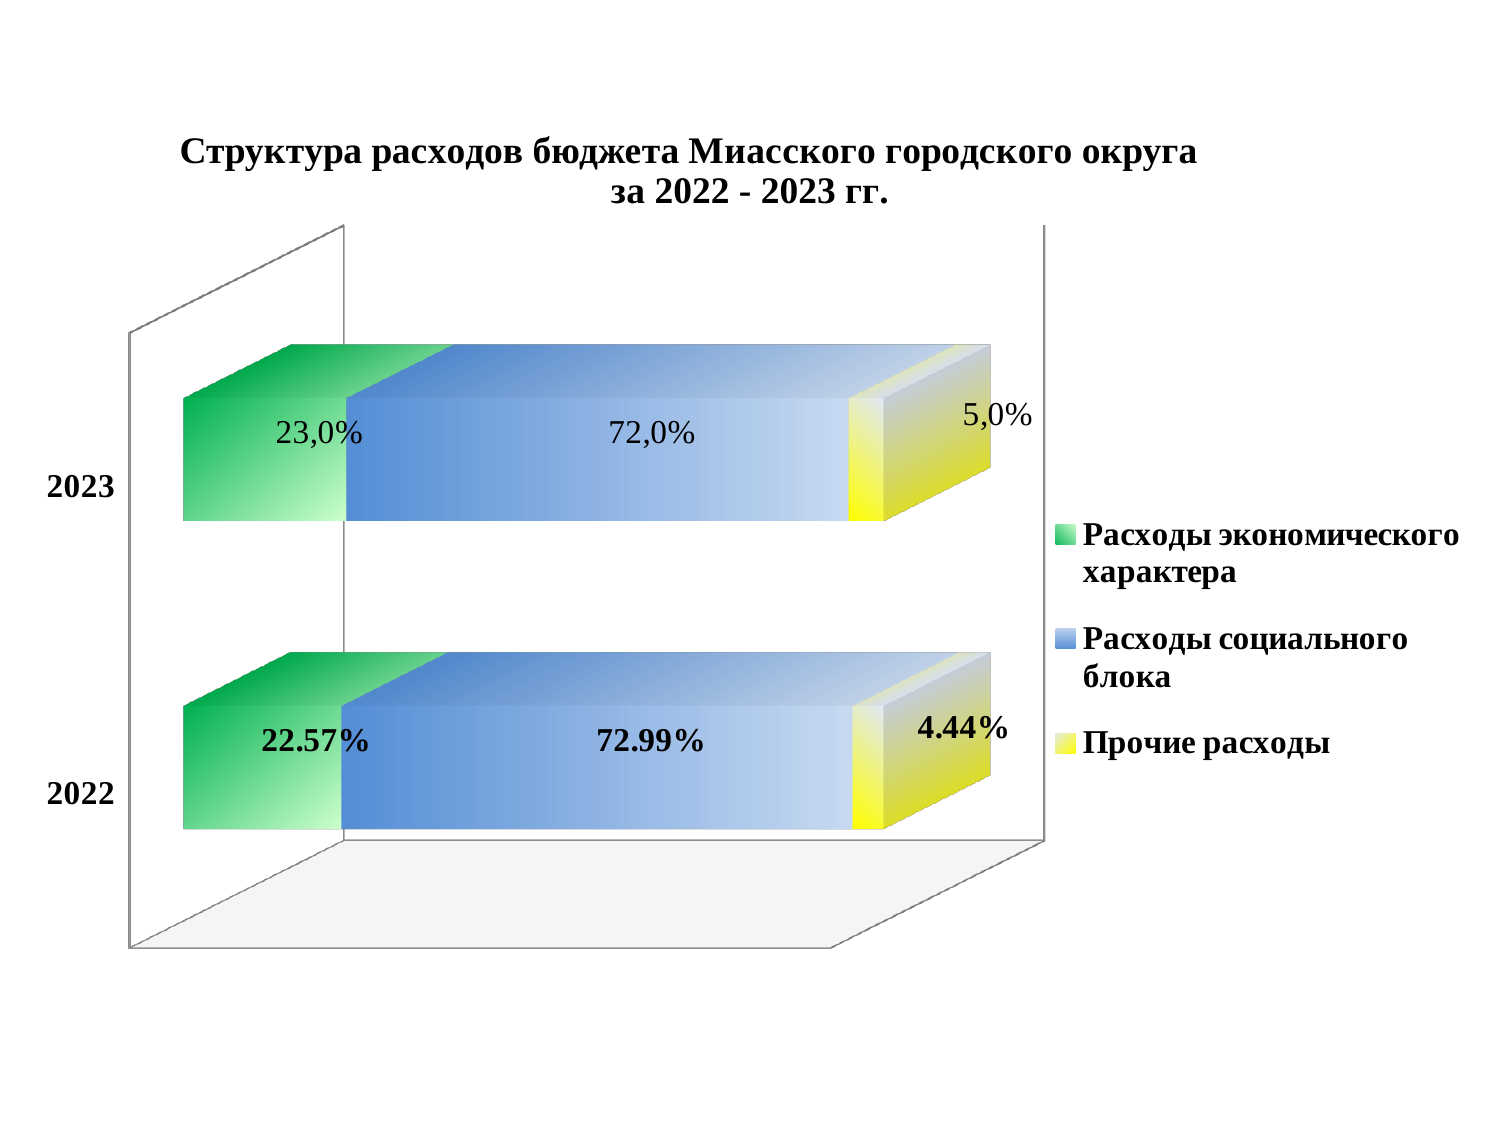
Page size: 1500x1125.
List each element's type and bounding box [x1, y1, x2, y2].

chart [19, 91, 1481, 1033]
